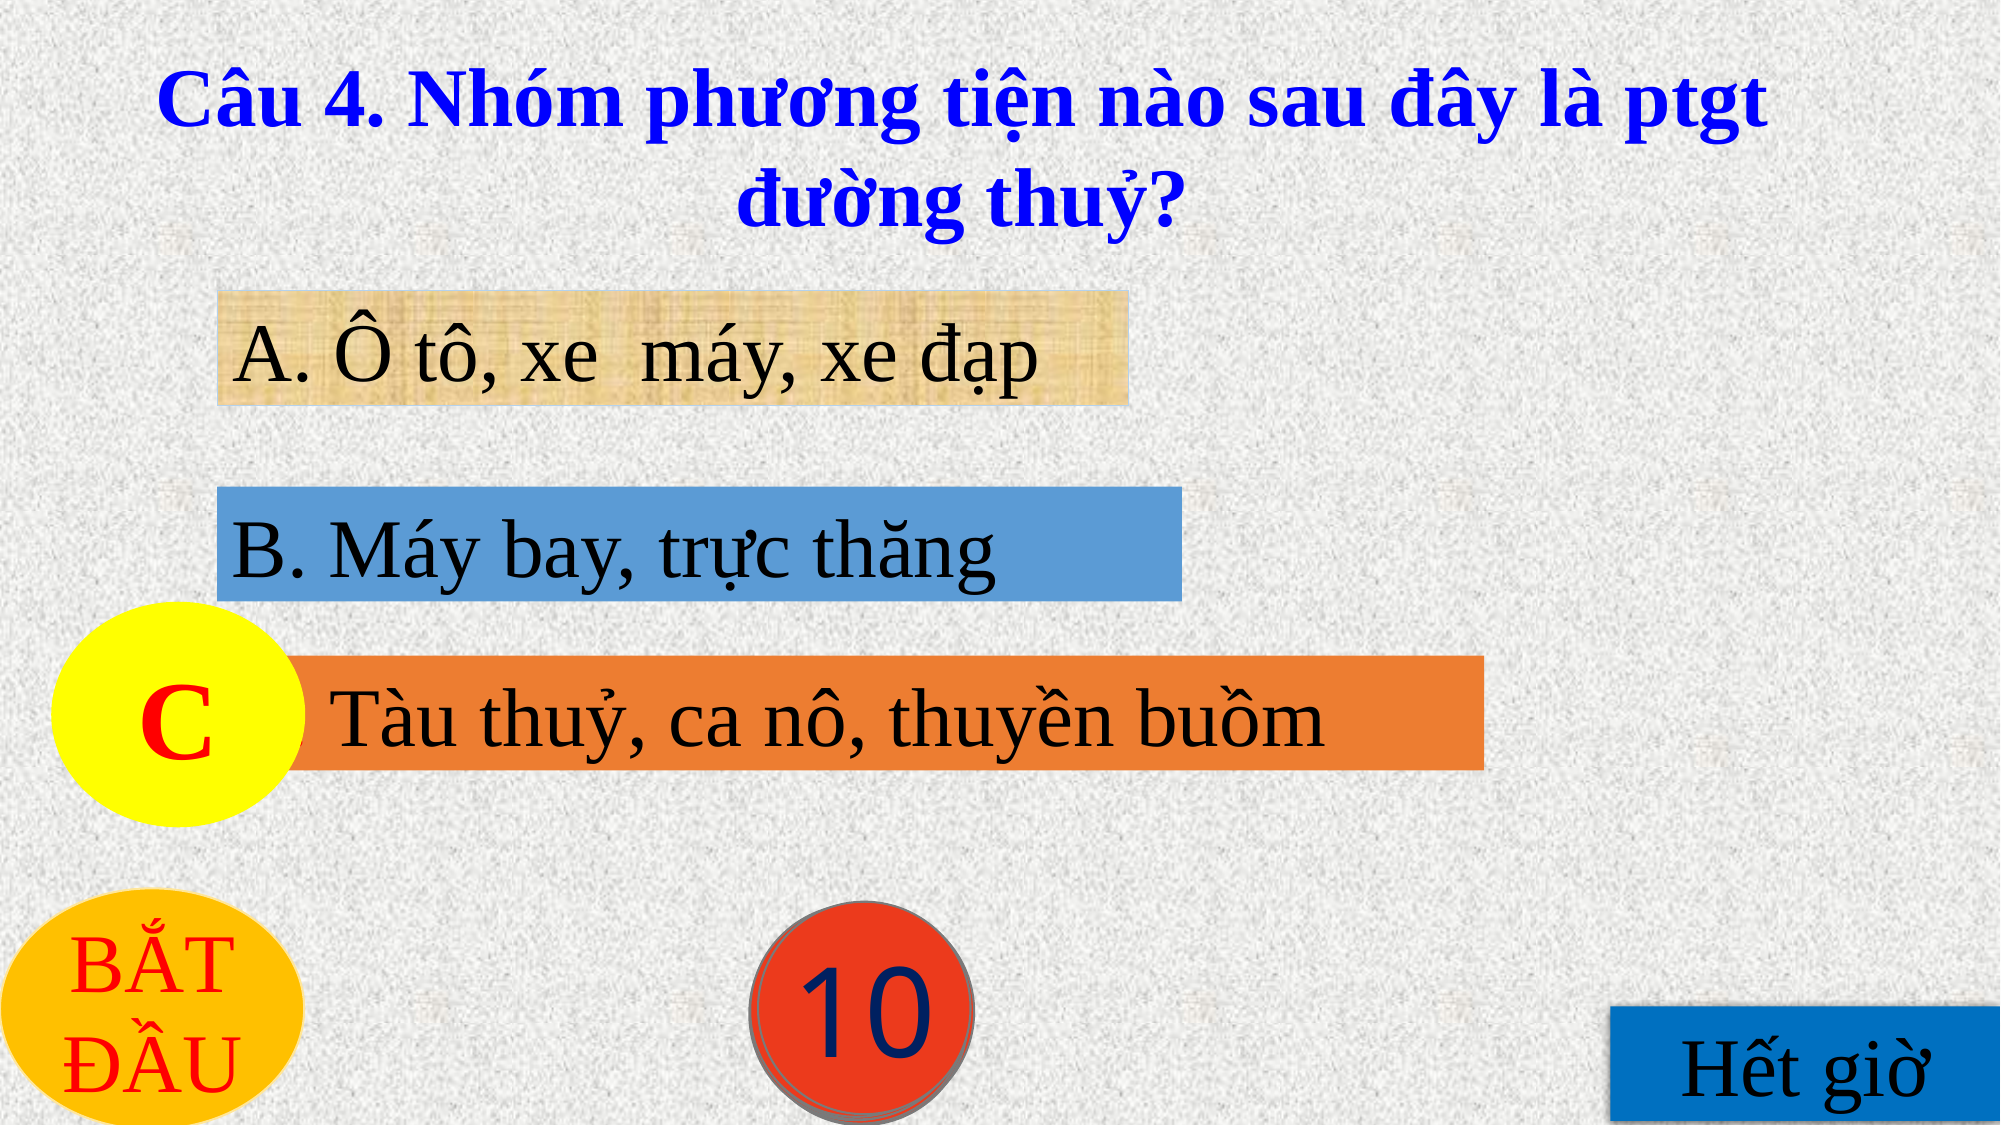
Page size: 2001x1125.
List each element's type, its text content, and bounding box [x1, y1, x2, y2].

text_box C. Tàu thuỷ, ca nô, thuyền buồm [287, 655, 1485, 771]
text_box 7 [748, 1001, 863, 1122]
picture [0, 1029, 102, 1125]
text_box 10 [756, 900, 972, 1116]
text_box Hết giờ [1610, 1006, 2000, 1121]
picture [0, 0, 2001, 1125]
text_box 4 [950, 945, 976, 1081]
text_box 6 [806, 1061, 959, 1125]
text_box B. Máy bay, trực thăng [217, 486, 1182, 602]
text_box 8 [793, 1092, 932, 1121]
text_box Câu 4. Nhóm phương tiện nào sau đây là ptgt đường thuỷ? [31, 35, 1893, 250]
text_box A. Ô tô, xe máy, xe đạp [217, 290, 1129, 406]
text_box C [51, 601, 306, 828]
text_box 9 [749, 910, 885, 1118]
text_box 5 [872, 1042, 967, 1125]
text_box BẮT ĐẦU [0, 887, 306, 1125]
